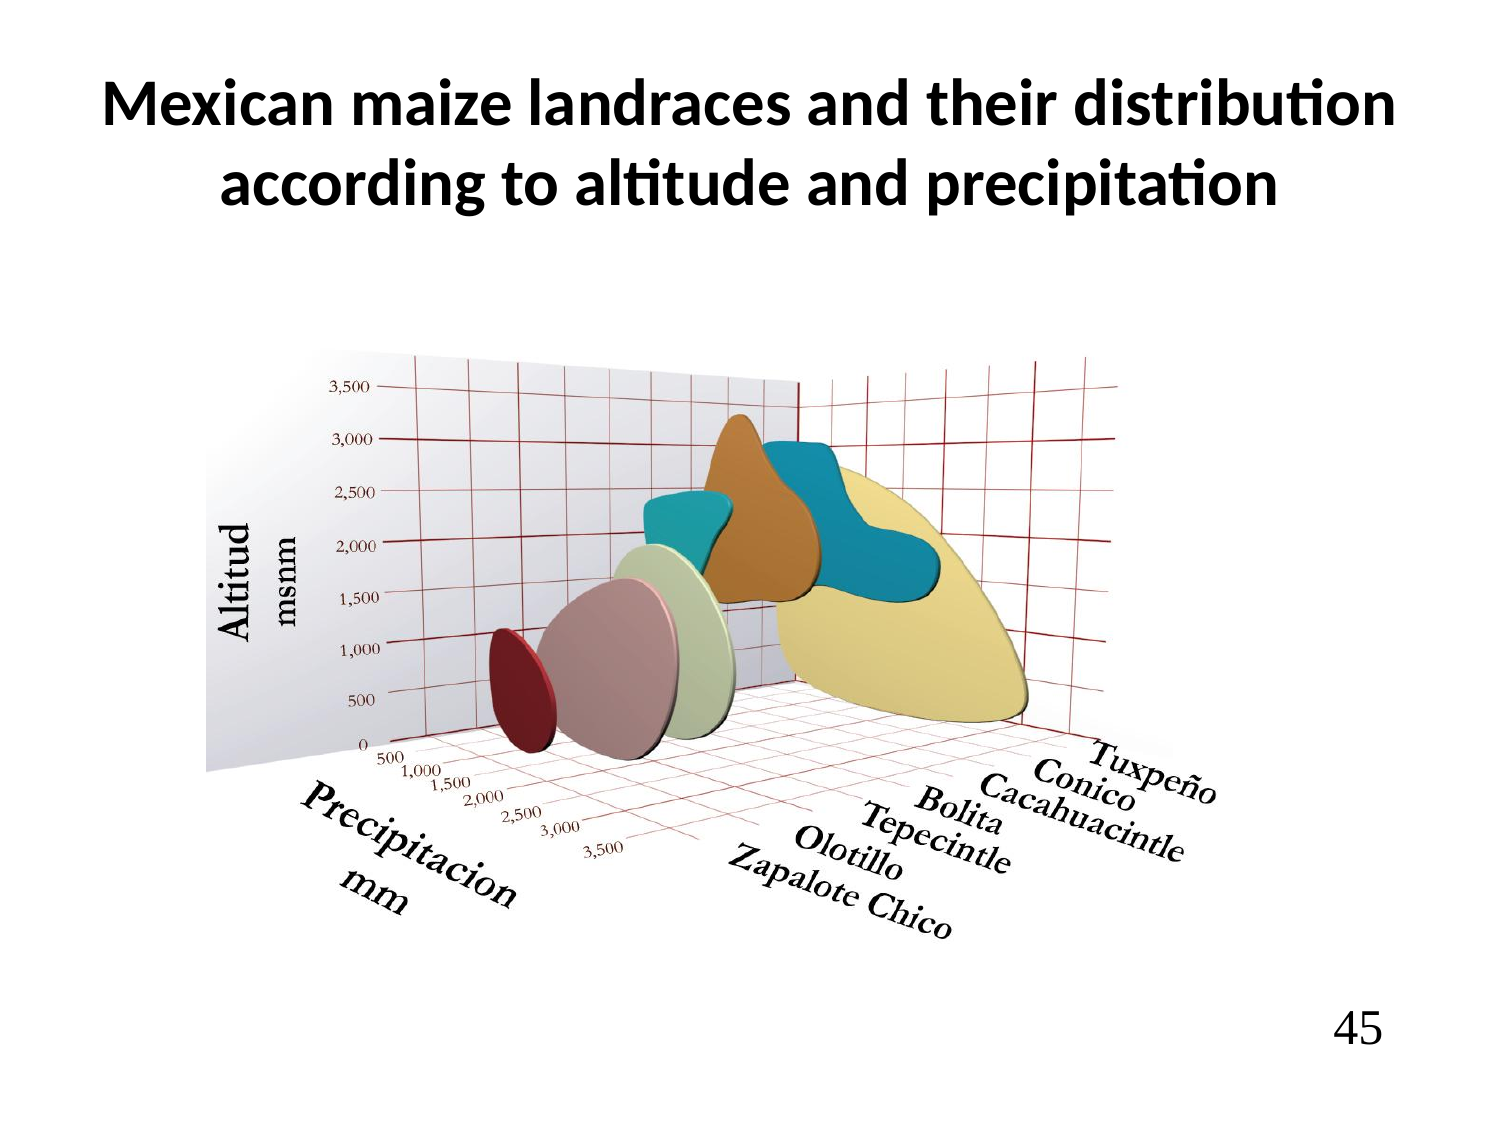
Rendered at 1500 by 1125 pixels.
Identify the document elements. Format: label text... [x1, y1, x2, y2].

text_box 45 [1269, 987, 1447, 1063]
title Mexican maize landraces and their distribution according to altitude and precipitation [75, 45, 1425, 233]
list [206, 278, 1300, 1026]
